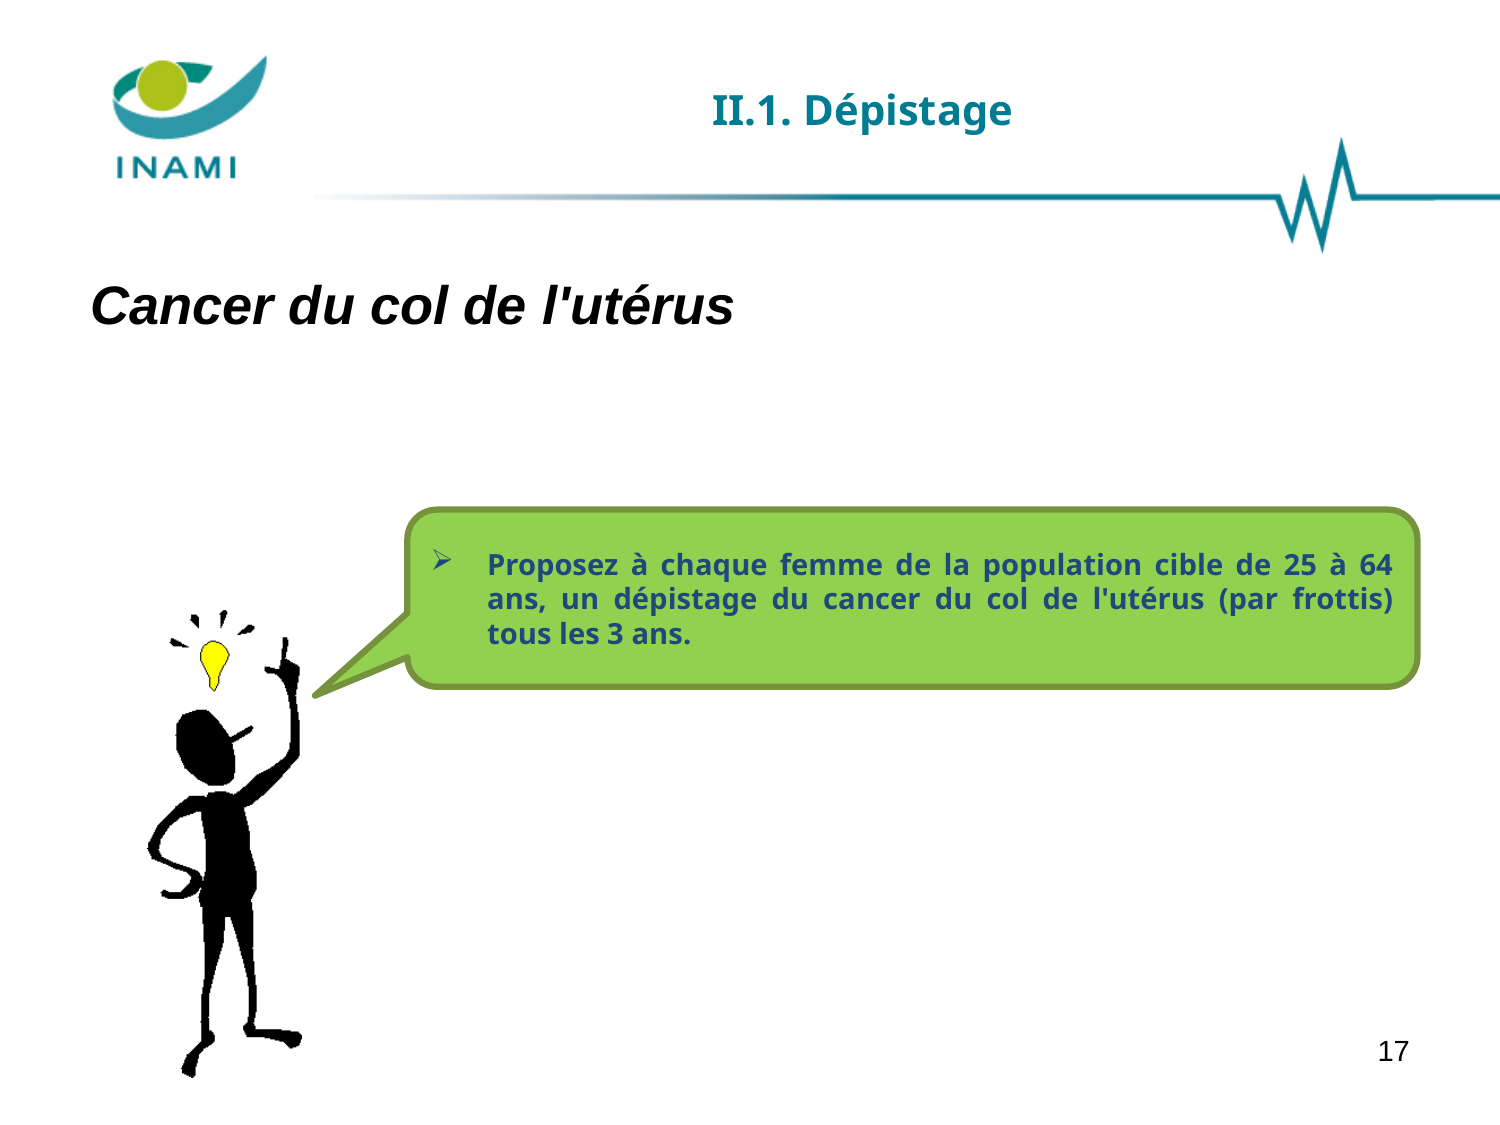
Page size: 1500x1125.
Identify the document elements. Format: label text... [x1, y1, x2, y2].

picture [147, 609, 303, 1079]
text_box Proposez à chaque femme de la population cible de 25 à 64 ans, un dépistage du cancer du col de l'utérus (par frottis) tous les 3 ans. [313, 507, 1420, 698]
text_box Cancer du col de l'utérus [74, 262, 1425, 1005]
title II.1. Dépistage [301, 45, 1425, 173]
slide_number 17 [1074, 1024, 1425, 1103]
picture [53, 6, 1500, 255]
